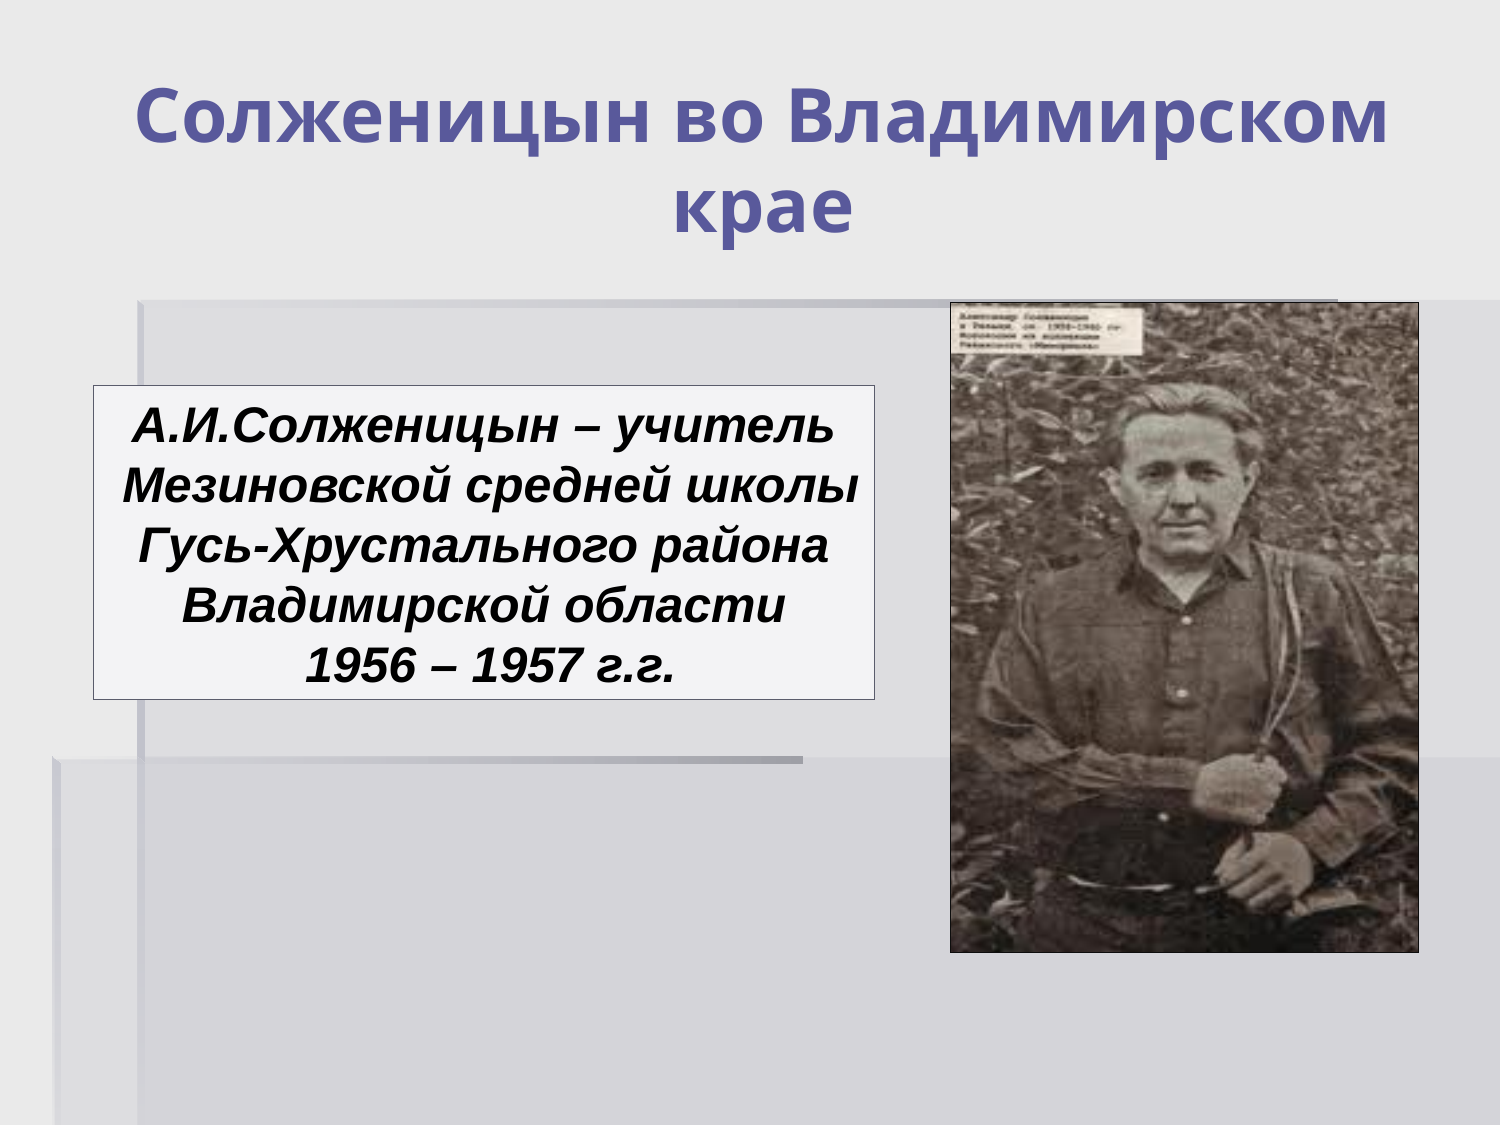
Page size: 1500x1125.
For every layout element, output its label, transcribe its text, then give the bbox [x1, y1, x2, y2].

title Солженицын во Владимирском крае [74, 39, 1451, 276]
text_box А.И.Солженицын – учитель Мезиновской средней школы Гусь-Хрустального района Владимирской области 1956 – 1957 г.г. [93, 385, 875, 700]
picture [950, 302, 1419, 953]
